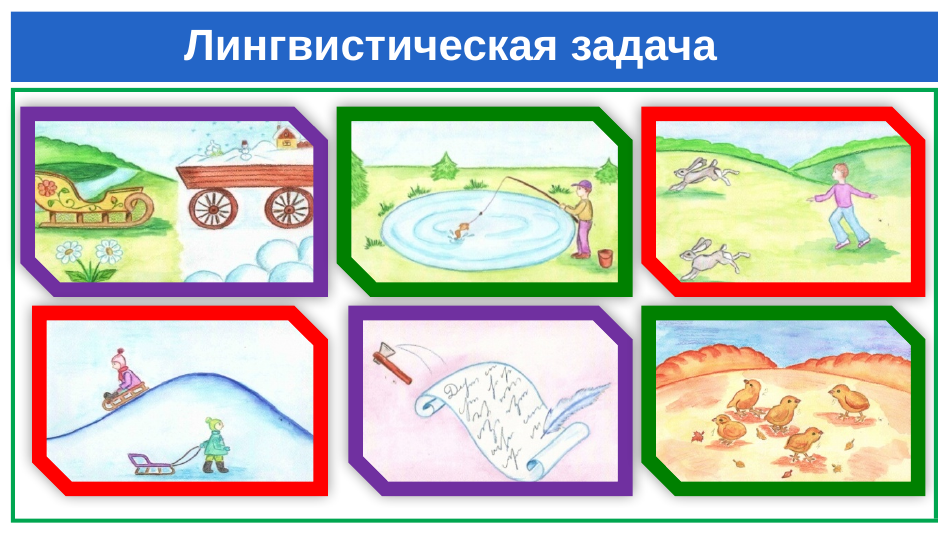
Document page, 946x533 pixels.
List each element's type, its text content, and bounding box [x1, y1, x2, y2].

picture [648, 113, 919, 290]
picture [343, 113, 626, 290]
picture [27, 113, 321, 290]
picture [39, 312, 321, 490]
title Лингвистическая задача [49, 16, 897, 70]
picture [648, 312, 919, 490]
picture [355, 312, 626, 490]
